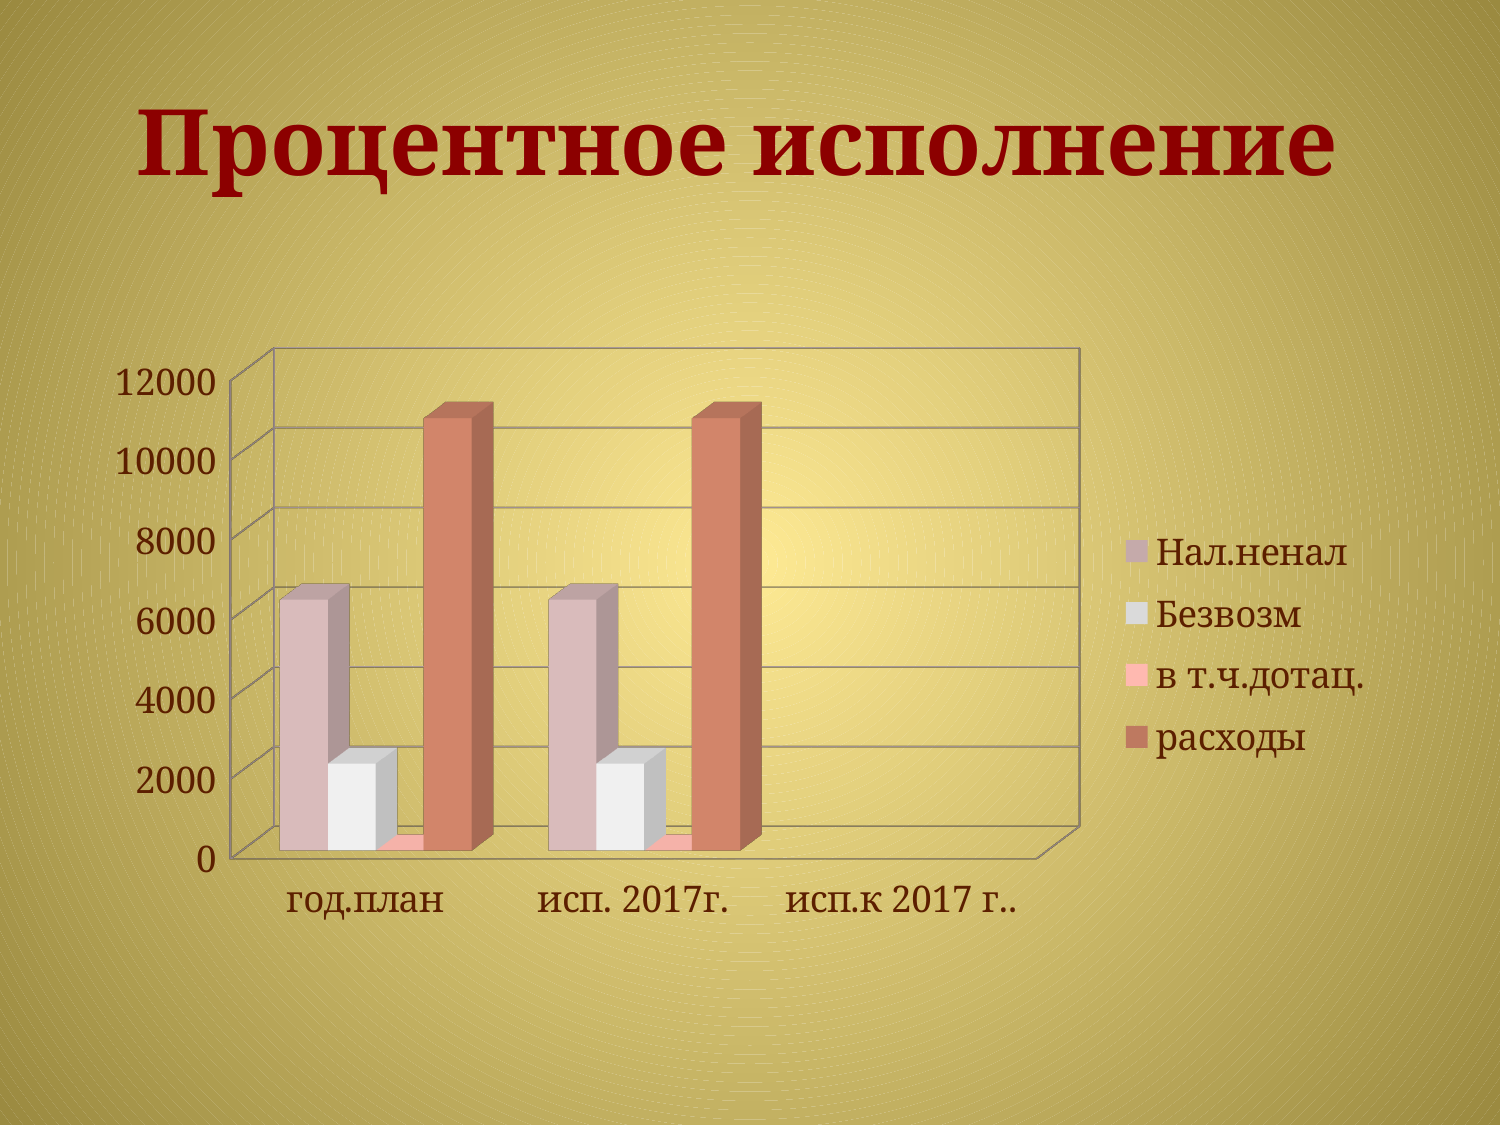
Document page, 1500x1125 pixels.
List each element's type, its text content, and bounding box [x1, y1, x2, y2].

title Процентное исполнение [75, 45, 1425, 233]
chart [100, 312, 1391, 975]
